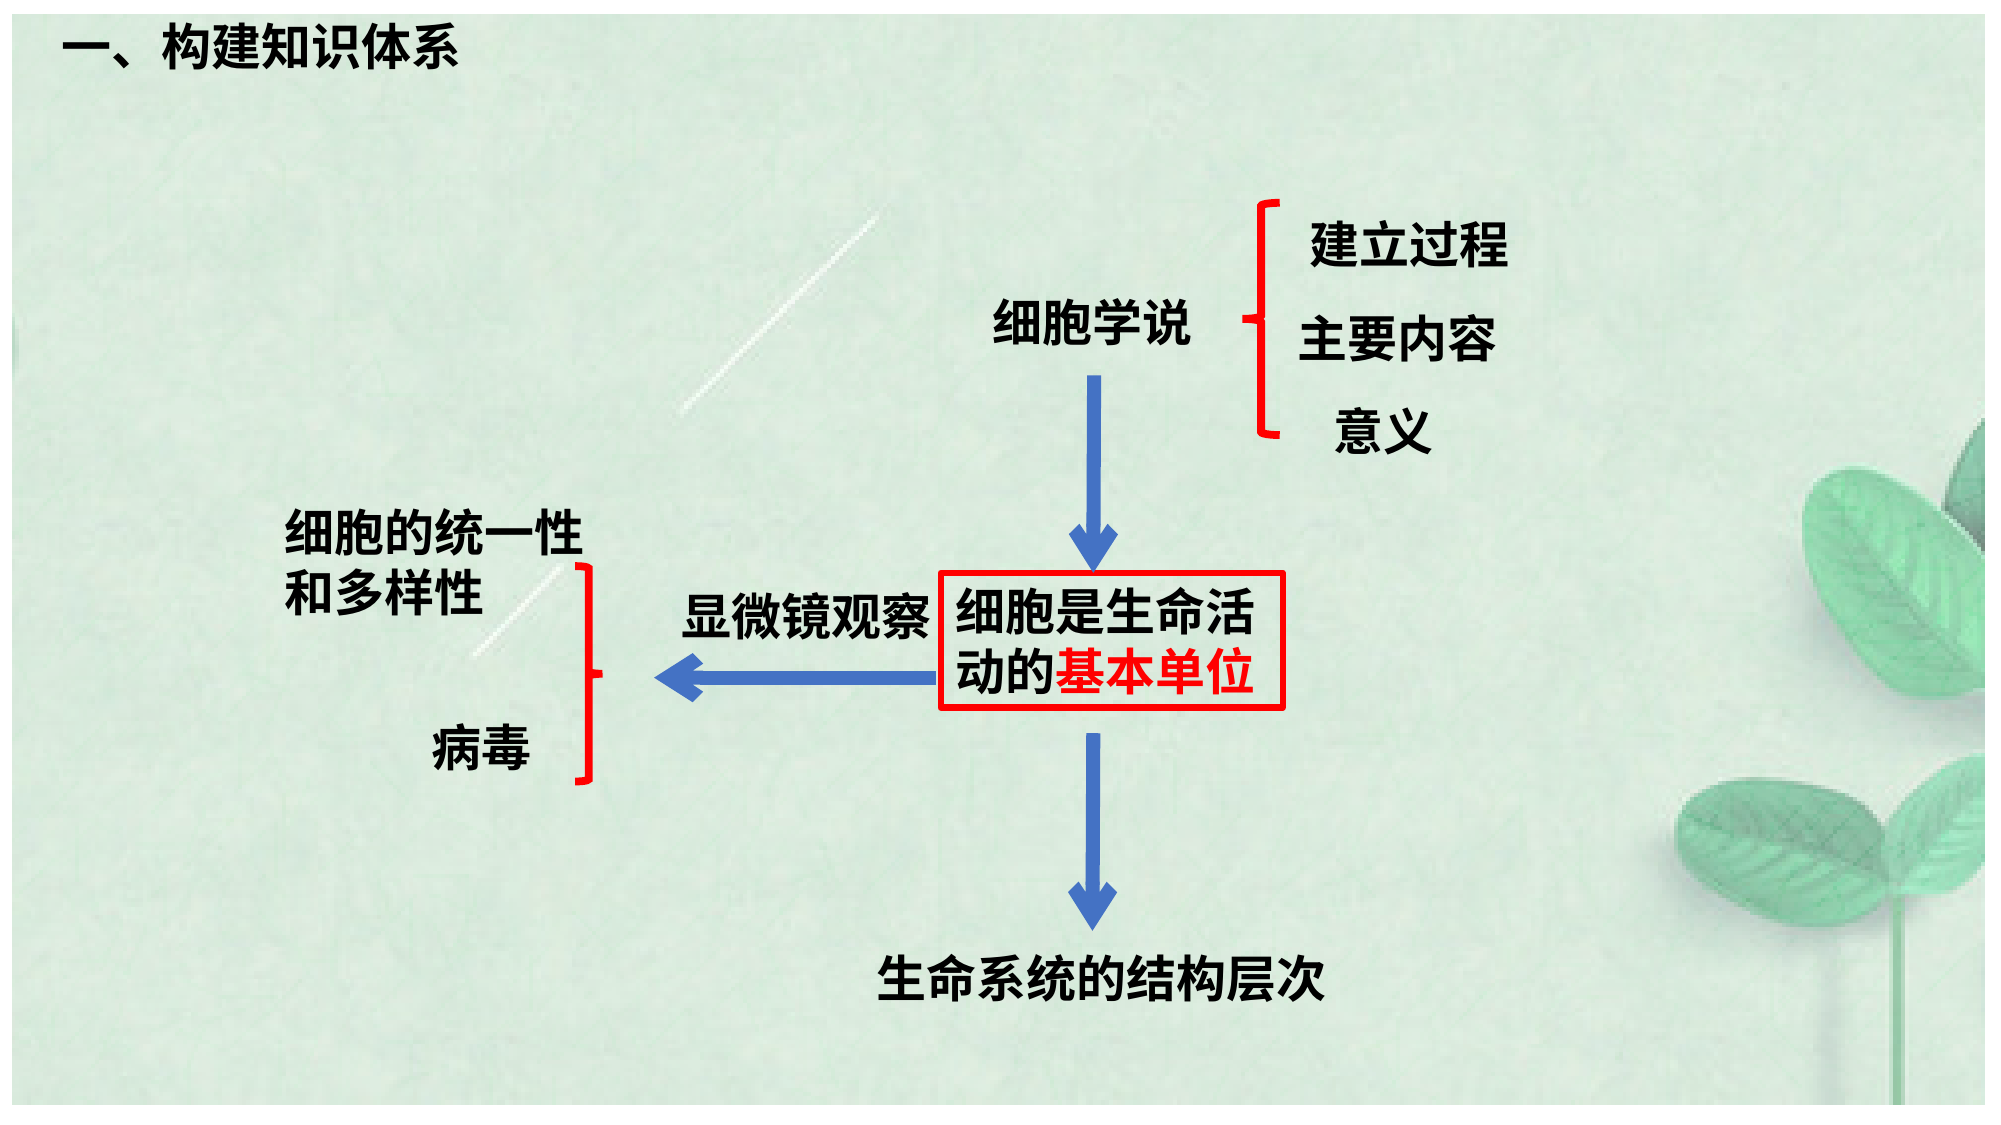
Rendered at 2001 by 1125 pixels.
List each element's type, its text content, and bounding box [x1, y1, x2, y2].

text_box [1242, 202, 1280, 436]
text_box 细胞是生命活动的基本单位 [940, 572, 1283, 708]
text_box 意义 [1318, 392, 1478, 468]
text_box 建立过程 [1294, 205, 1525, 281]
text_box 一、构建知识体系 [46, 8, 477, 83]
text_box 生命系统的结构层次 [861, 939, 1387, 1015]
text_box 病毒 [416, 709, 576, 784]
text_box 细胞学说 [977, 283, 1208, 359]
text_box [575, 565, 603, 783]
text_box 细胞的统一性和多样性 [269, 494, 603, 630]
text_box 主要内容 [1282, 299, 1513, 375]
picture [12, 14, 1985, 1105]
text_box 显微镜观察 [666, 577, 959, 653]
